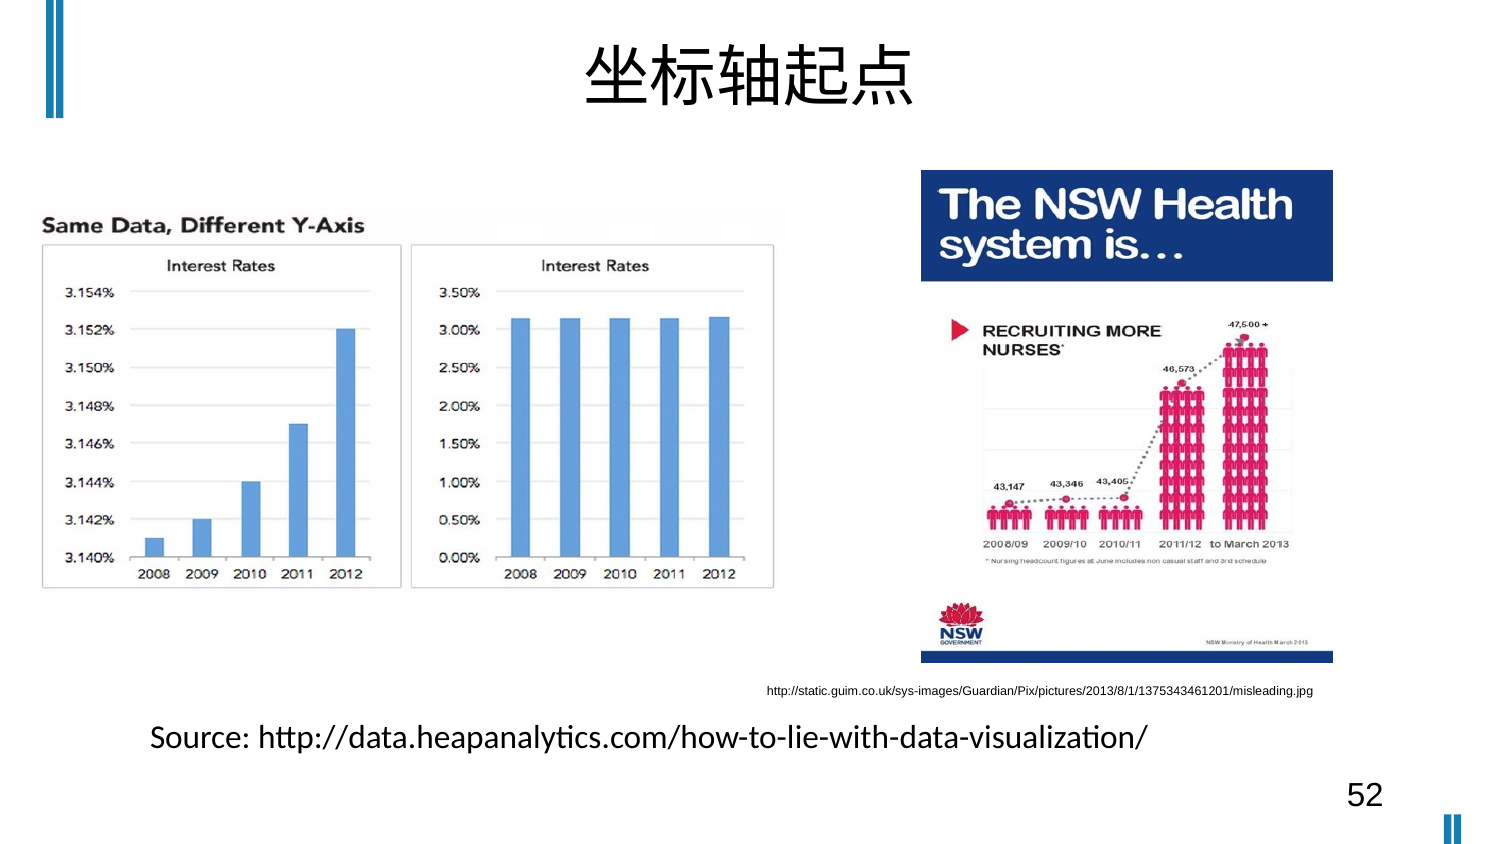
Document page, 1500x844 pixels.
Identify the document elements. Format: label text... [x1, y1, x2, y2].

slide_number 52 [1346, 773, 1500, 830]
picture [27, 199, 787, 599]
text_box Source: http://data.heapanalytics.com/how-to-lie-with-data-visualization/ [149, 715, 1263, 756]
text_box http://static.guim.co.uk/sys-images/Guardian/Pix/pictures/2013/8/1/1375343461201/misleading.jpg [752, 675, 1500, 705]
title 坐标轴起点 [75, 33, 1425, 175]
picture [920, 170, 1334, 663]
